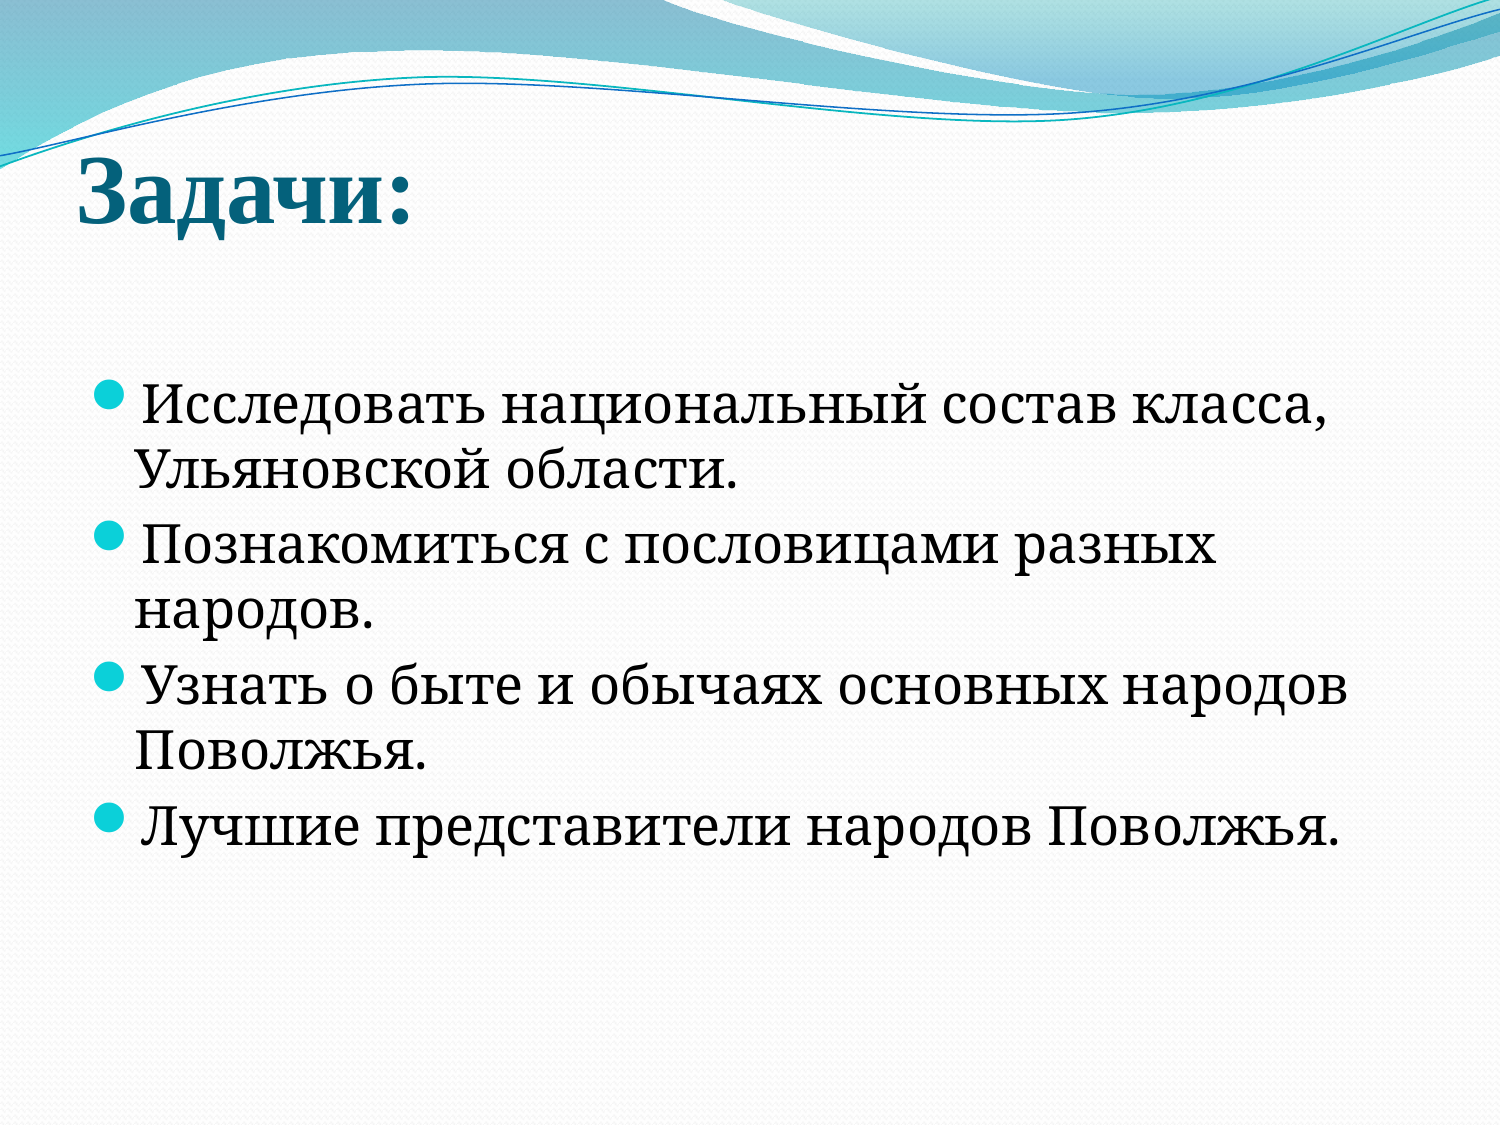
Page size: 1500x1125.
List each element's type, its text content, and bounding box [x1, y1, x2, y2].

list Исследовать национальный состав класса, Ульяновской области. Познакомиться с пословицами разных народов. Узнать о быте и обычаях основных народов Поволжья. Лучшие представители народов Поволжья. [75, 361, 1425, 1038]
title Задачи: [75, 115, 1425, 361]
